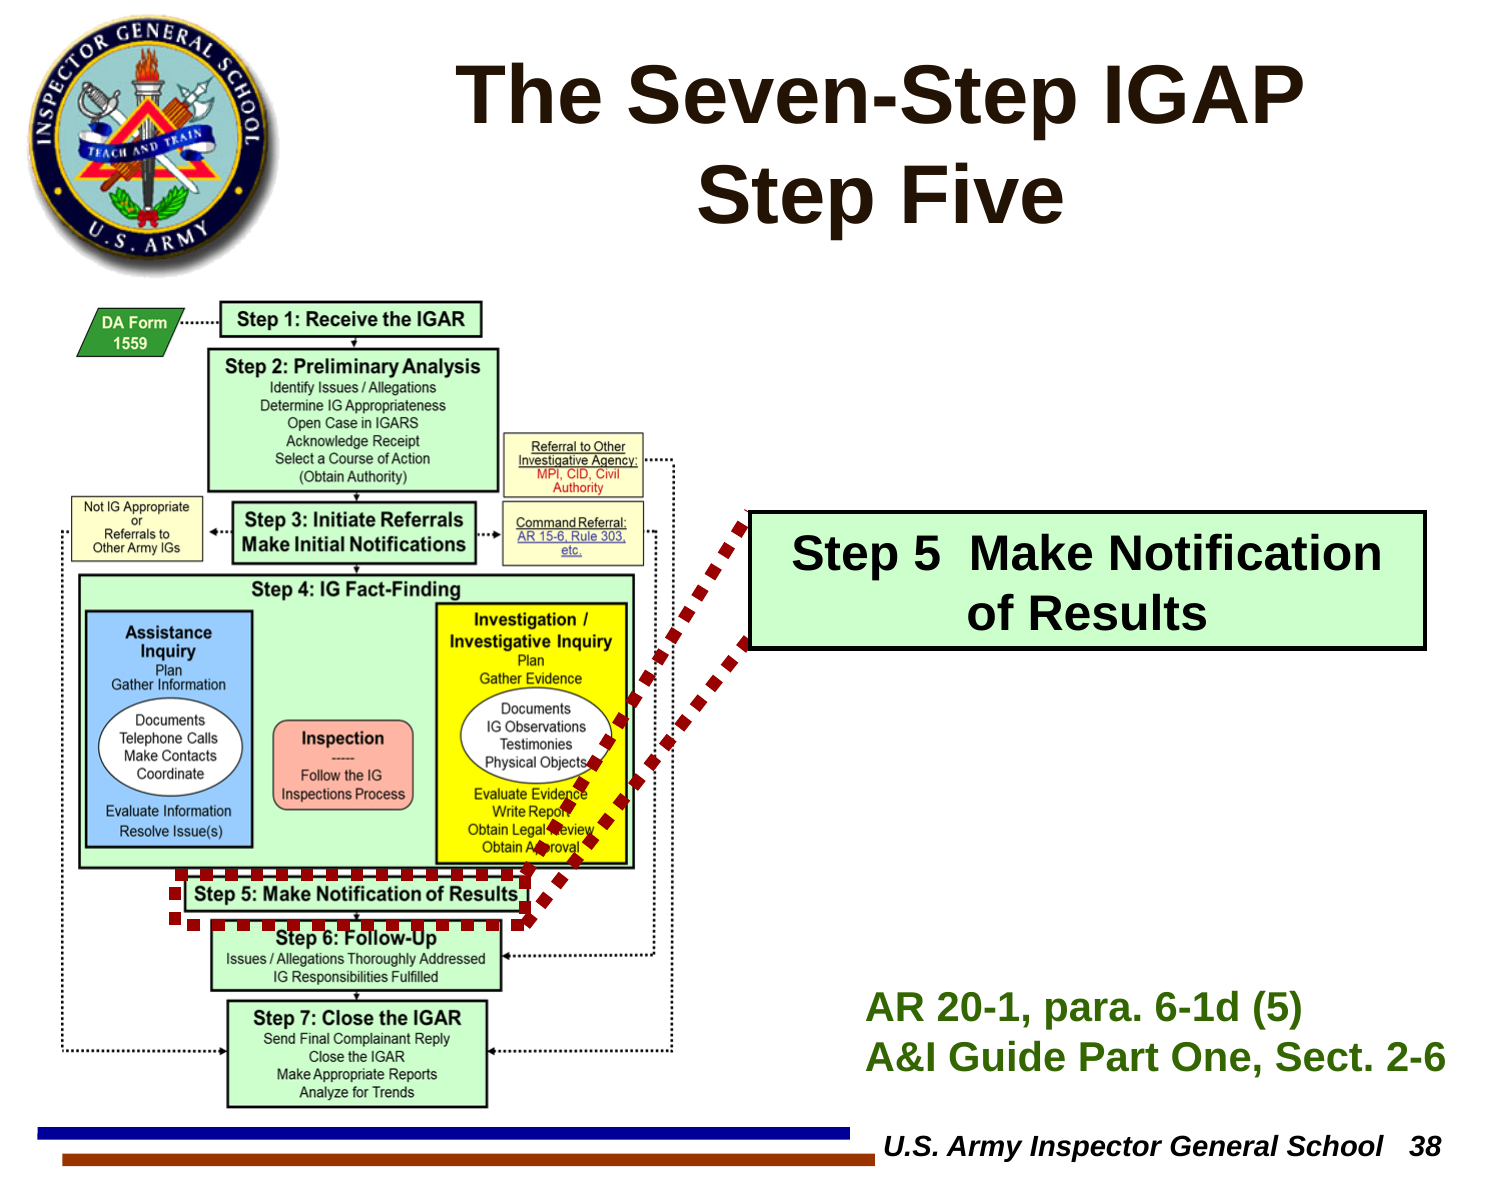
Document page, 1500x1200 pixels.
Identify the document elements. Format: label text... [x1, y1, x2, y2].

picture [24, 13, 284, 280]
text_box AR 20-1, para. 6-1d (5) A&I Guide Part One, Sect. 2-6 [849, 972, 1475, 1088]
footer U.S. Army Inspector General School 38 [824, 1119, 1500, 1200]
picture [61, 299, 676, 1111]
title The Seven-Step IGAP Step Five [287, 39, 1476, 241]
text_box Step 5 Make Notification of Results [749, 511, 1425, 649]
